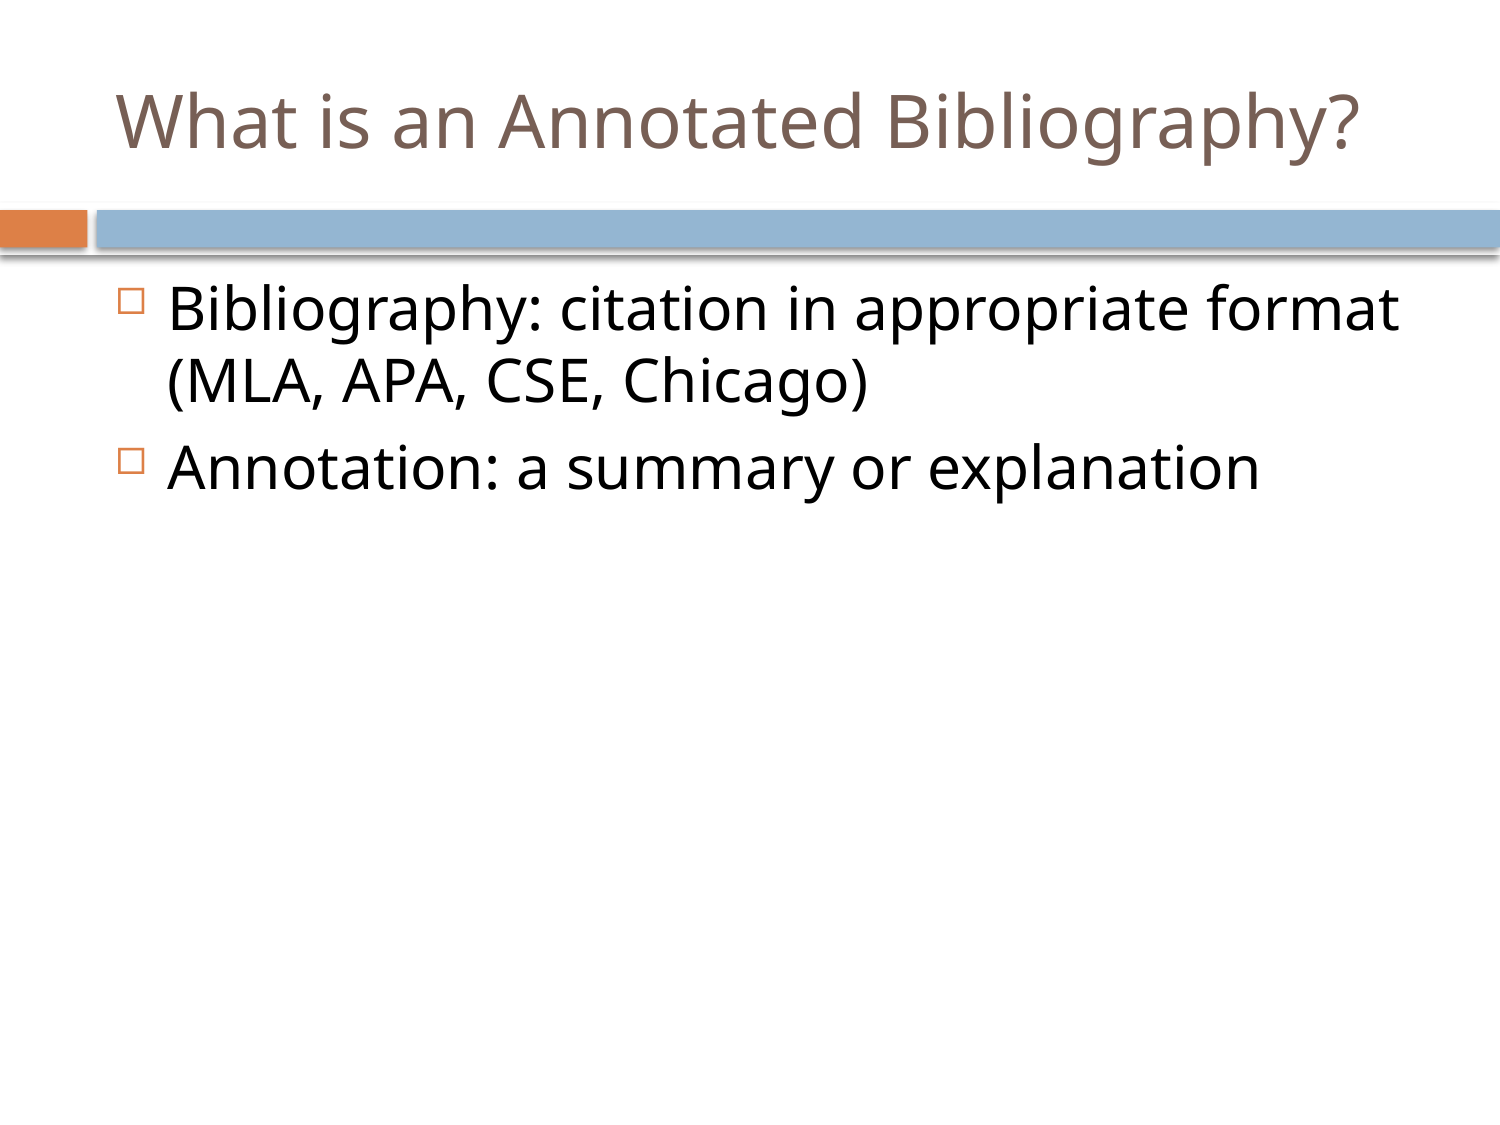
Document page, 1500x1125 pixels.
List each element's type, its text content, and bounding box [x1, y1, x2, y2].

title What is an Annotated Bibliography? [100, 37, 1438, 200]
list Bibliography: citation in appropriate format (MLA, APA, CSE, Chicago) Annotation: a summary or explanation [100, 262, 1438, 1000]
